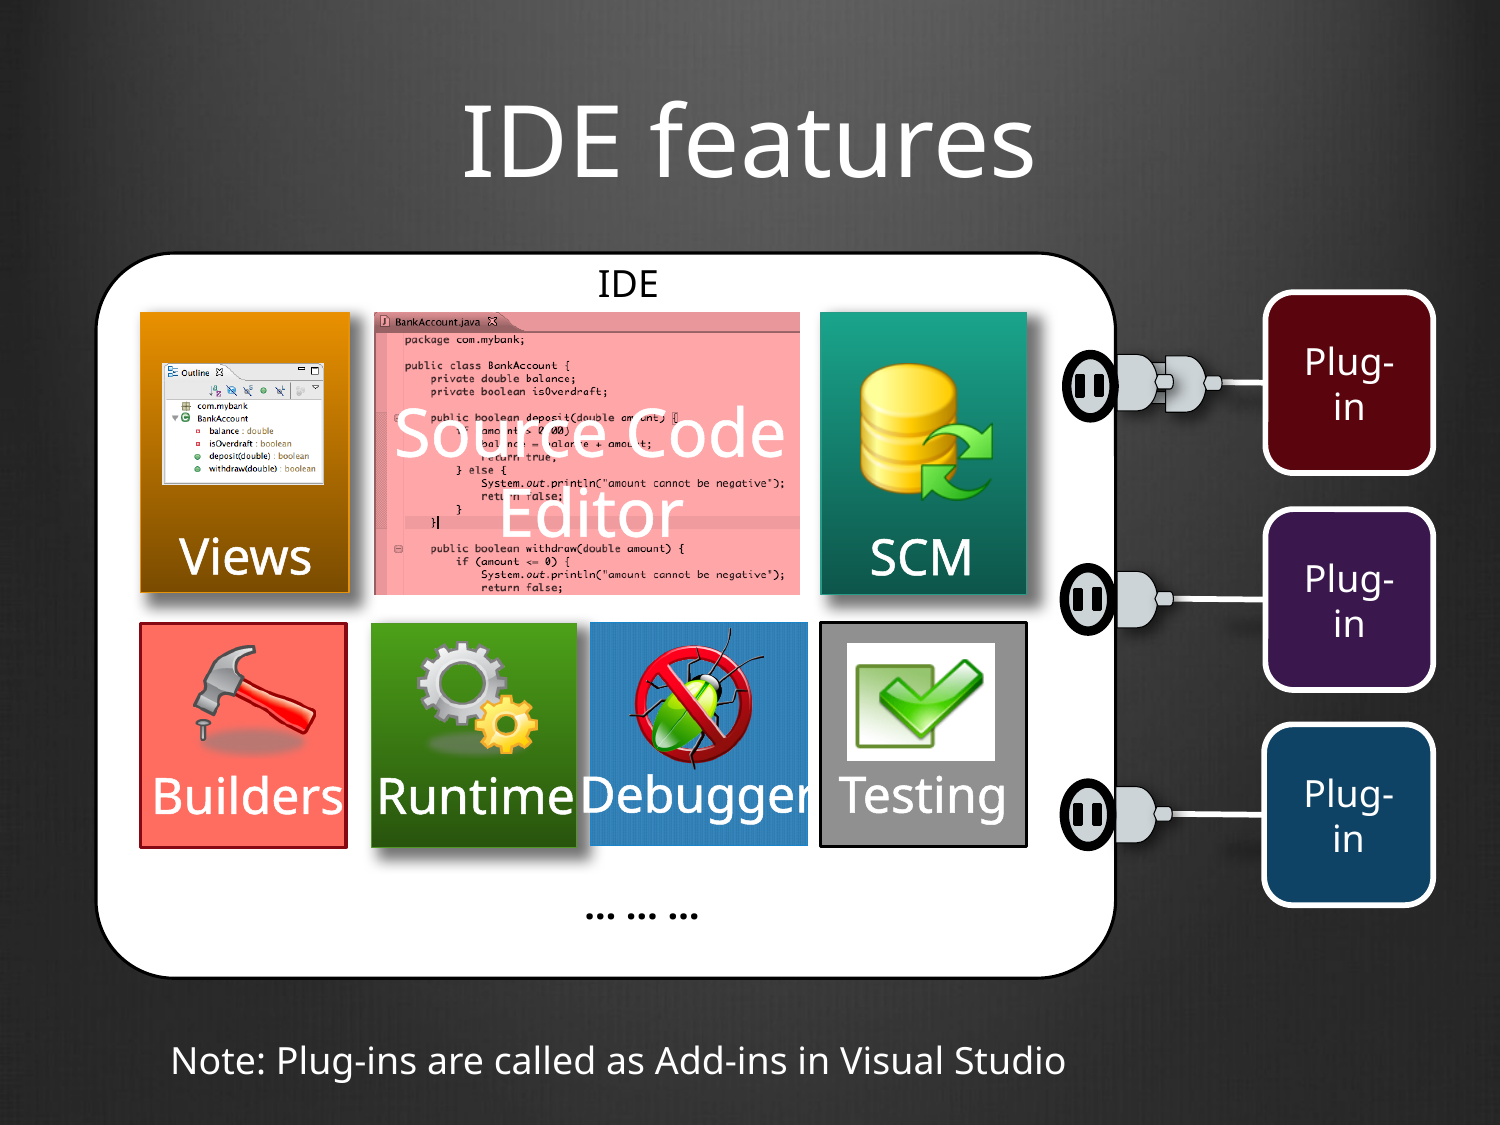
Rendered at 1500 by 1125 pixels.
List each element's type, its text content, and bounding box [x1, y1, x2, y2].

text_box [140, 312, 350, 593]
text_box Plug-in [1262, 506, 1437, 693]
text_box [1129, 571, 1174, 628]
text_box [1064, 567, 1112, 632]
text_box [578, 622, 817, 846]
text_box IDE [583, 253, 674, 291]
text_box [1066, 354, 1115, 418]
text_box Note: Plug-ins are called as Add-ins in Visual Studio [153, 1030, 1084, 1090]
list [374, 297, 800, 598]
text_box … … … [569, 874, 715, 935]
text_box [372, 623, 577, 848]
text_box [1129, 354, 1174, 411]
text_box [140, 623, 351, 848]
text_box Plug-in [1261, 721, 1437, 909]
title IDE features [112, 19, 1388, 255]
text_box [94, 255, 1118, 980]
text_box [1189, 355, 1223, 413]
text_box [1129, 786, 1173, 843]
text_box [820, 622, 1027, 847]
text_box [1064, 783, 1112, 847]
text_box Plug-in [1262, 289, 1437, 476]
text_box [820, 312, 1027, 595]
